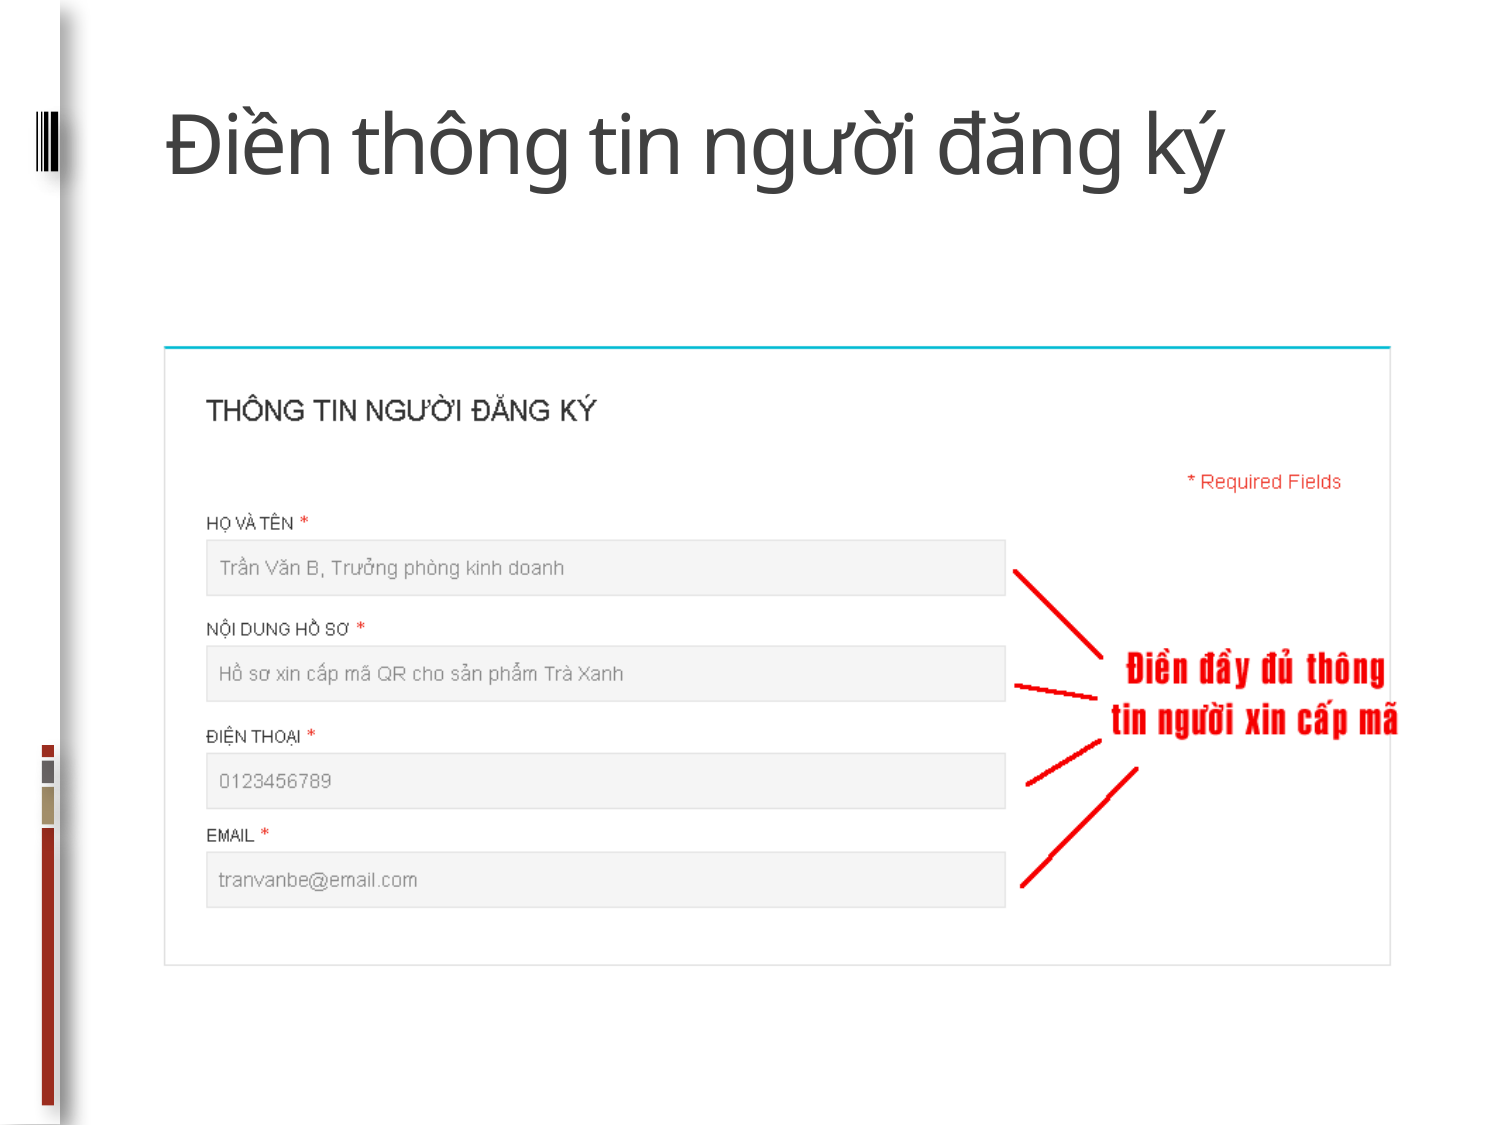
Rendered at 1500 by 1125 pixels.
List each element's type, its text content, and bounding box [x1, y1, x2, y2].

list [149, 328, 1426, 1008]
title Điền thông tin người đăng ký [150, 83, 1425, 234]
